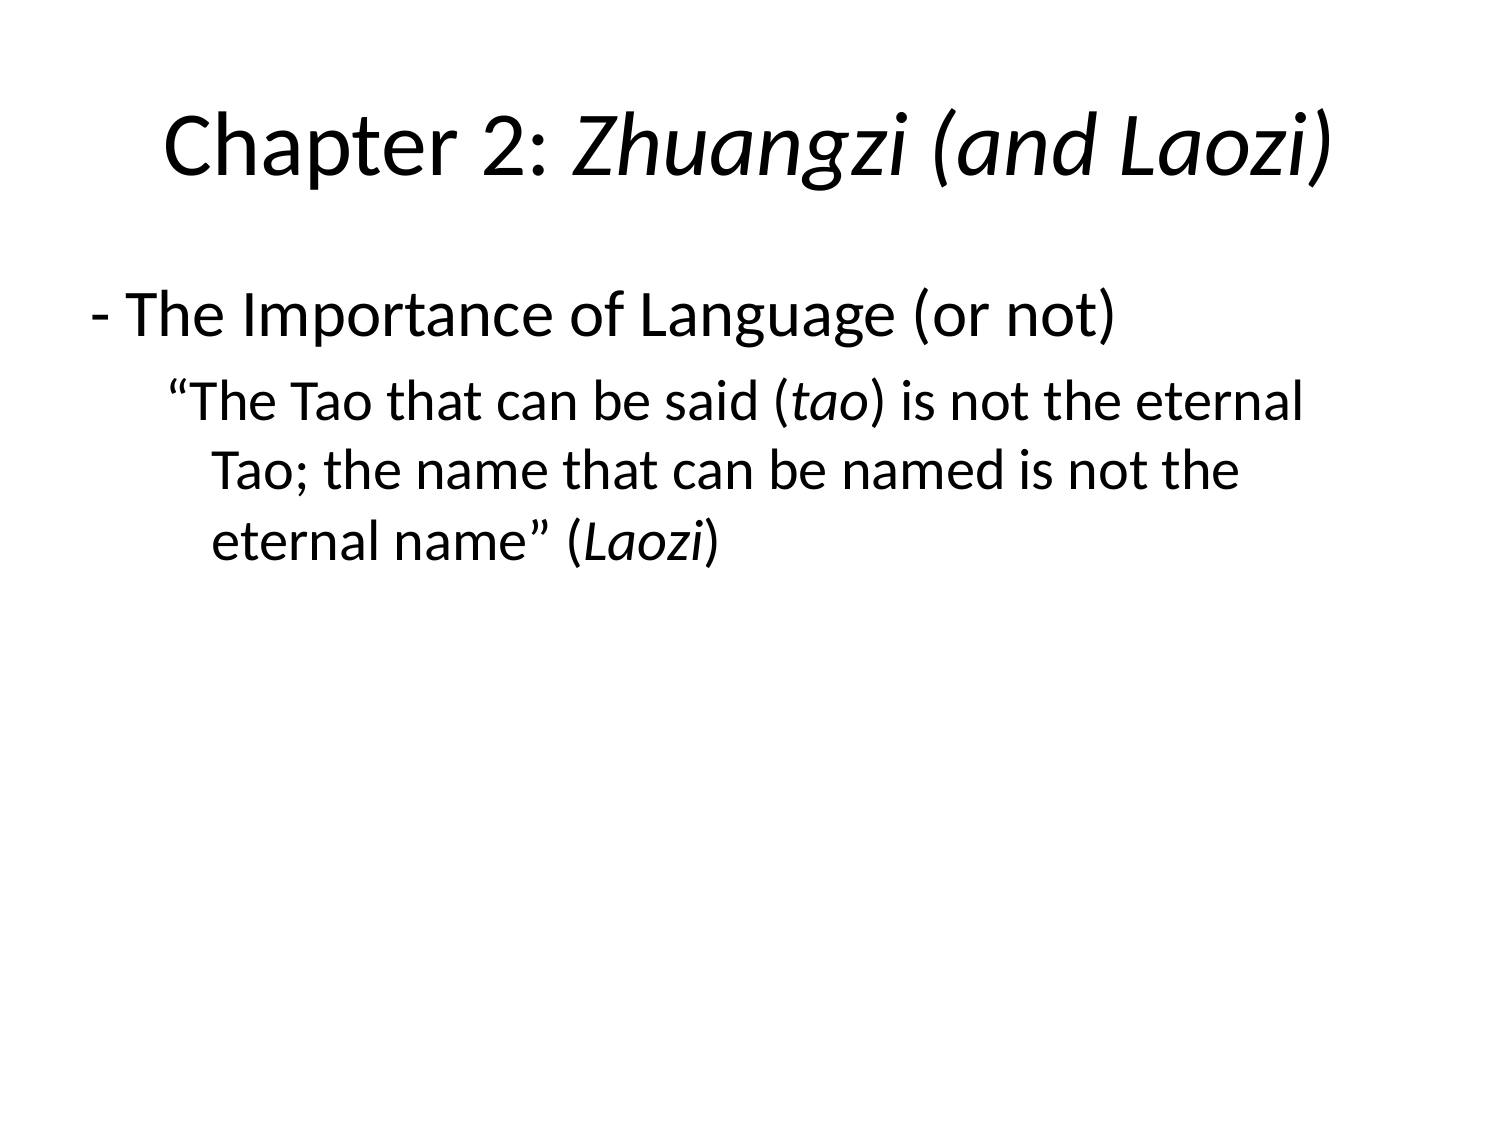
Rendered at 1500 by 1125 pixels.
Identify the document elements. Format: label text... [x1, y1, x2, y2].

list - The Importance of Language (or not) “The Tao that can be said (tao) is not the eternal Tao; the name that can be named is not the eternal name” (Laozi) [74, 262, 1426, 1006]
title Chapter 2: Zhuangzi (and Laozi) [74, 44, 1426, 233]
